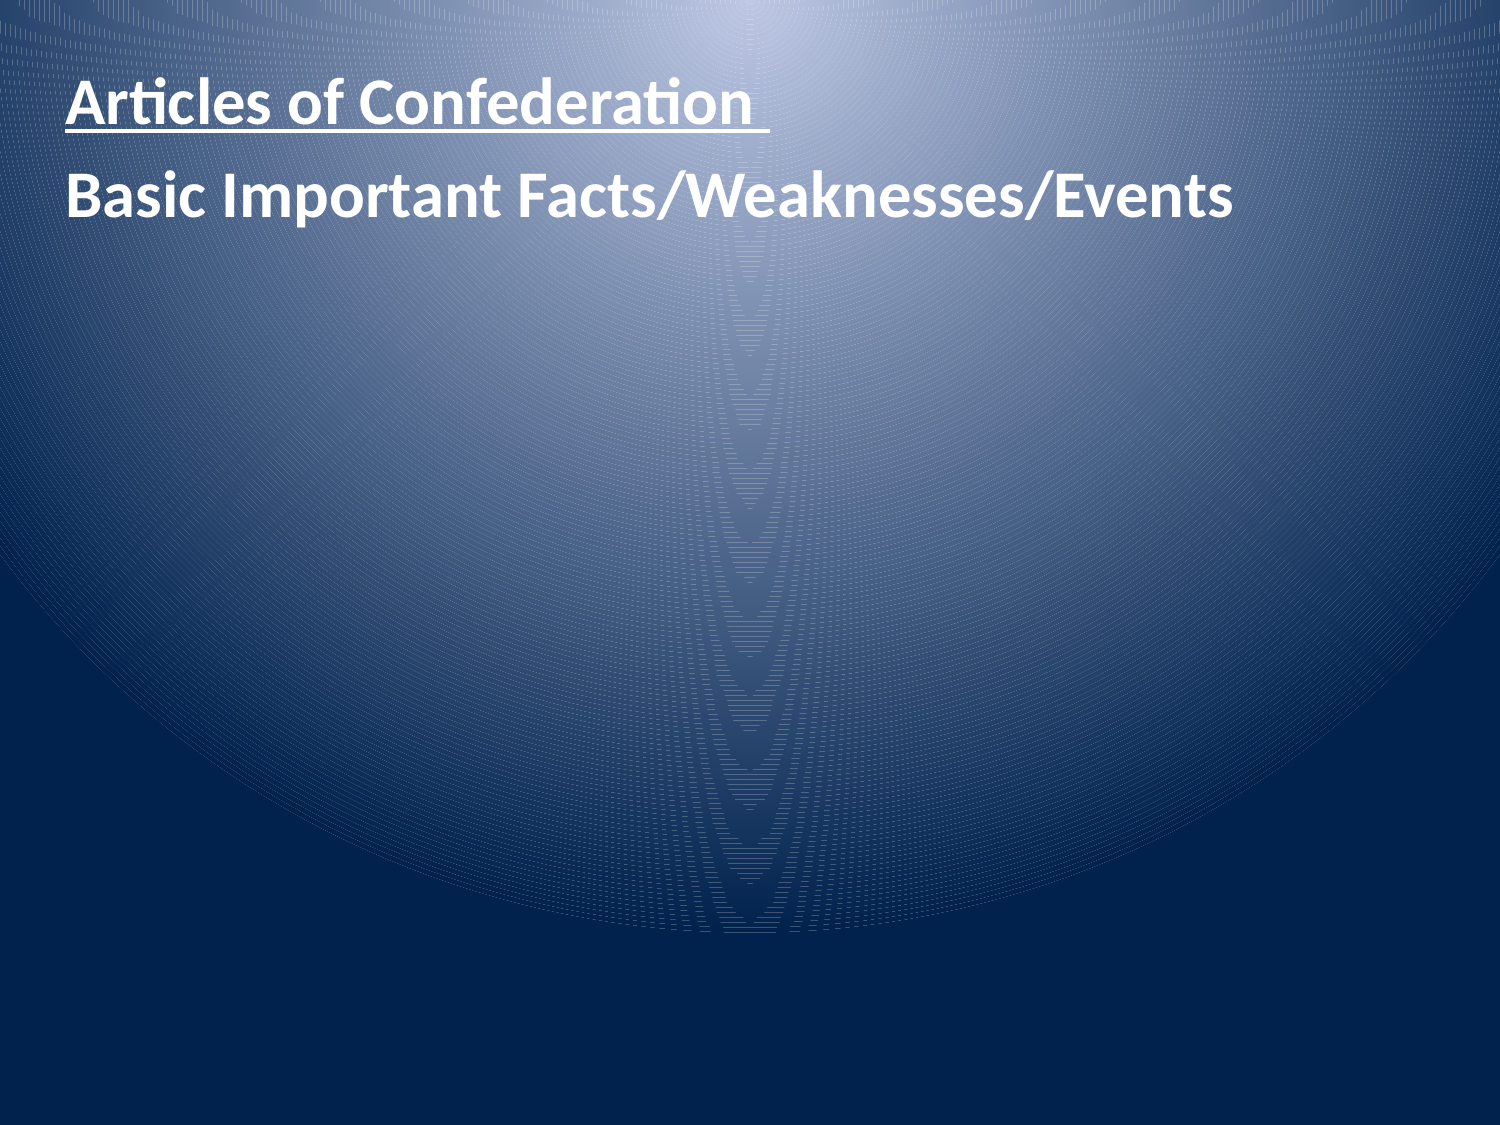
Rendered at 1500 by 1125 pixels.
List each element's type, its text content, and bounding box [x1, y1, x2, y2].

list Articles of Confederation Basic Important Facts/Weaknesses/Events [50, 50, 1400, 793]
